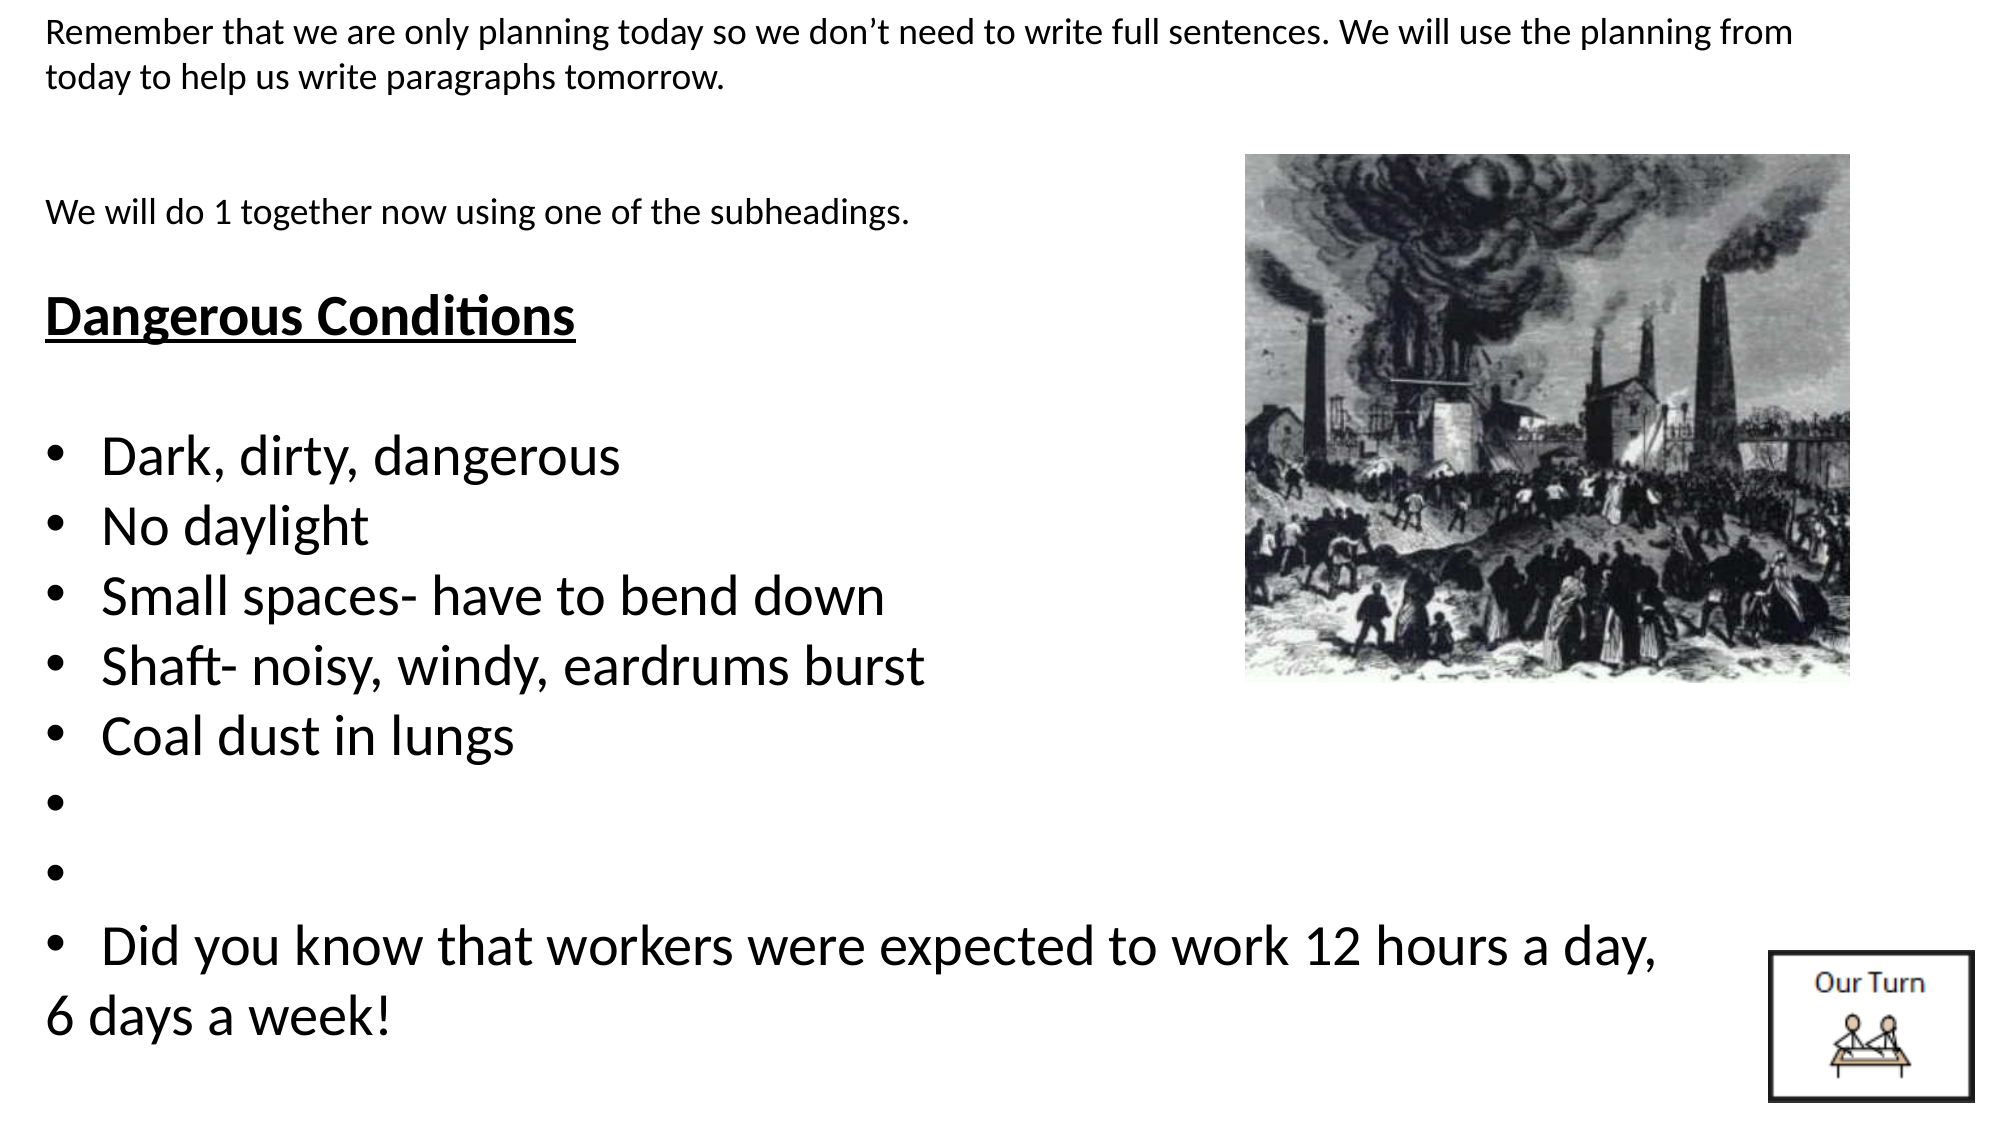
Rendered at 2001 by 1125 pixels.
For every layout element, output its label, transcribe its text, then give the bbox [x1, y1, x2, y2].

picture [1768, 949, 1975, 1103]
text_box Remember that we are only planning today so we don’t need to write full sentences. We will use the planning from today to help us write paragraphs tomorrow. We will do 1 together now using one of the subheadings. Dangerous Conditions Dark, dirty, dangerous No daylight Small spaces- have to bend down Shaft- noisy, windy, eardrums burst Coal dust in lungs Did you know that workers were expected to work 12 hours a day, 6 days a week! [30, 0, 1872, 1125]
picture [1244, 154, 1850, 683]
